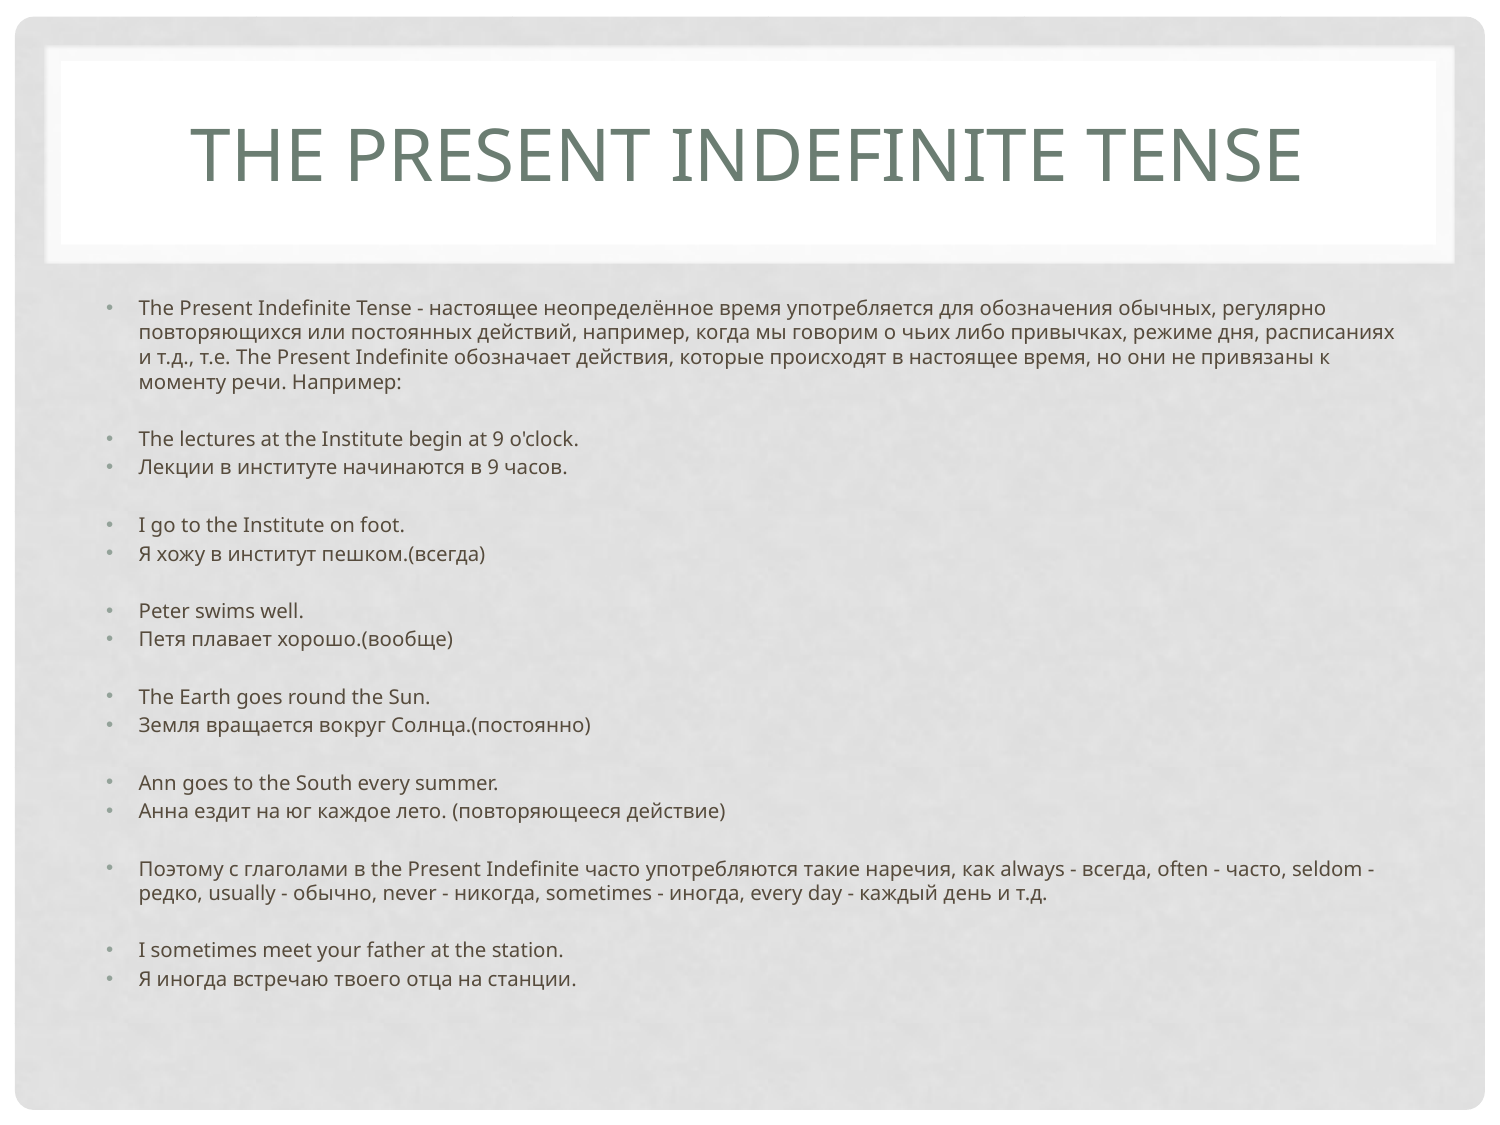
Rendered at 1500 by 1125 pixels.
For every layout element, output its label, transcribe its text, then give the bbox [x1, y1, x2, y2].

list The Present Indefinite Tense - настоящее неопределённое время употребляется для обозначения обычных, регулярно повторяющихся или постоянных действий, например, когда мы говорим о чьих либо привычках, режиме дня, расписаниях и т.д., т.е. The Present Indefinite обозначает действия, которые происходят в настоящее время, но они не привязаны к моменту речи. Например: The lectures at the Institute begin at 9 o'clock. Лекции в институте начинаются в 9 часов. I go to the Institute on foot. Я хожу в институт пешком.(всегда) Peter swims well. Петя плавает хорошо.(вообще) The Earth goes round the Sun. Земля вращается вокруг Солнца.(постоянно) Ann goes to the South every summer. Анна ездит на юг каждое лето. (повторяющееся действие) Поэтому с глаголами в the Present Indefinite часто употребляются такие наречия, как always - всегда, often - часто, seldom - редко, usually - обычно, never - никогда, sometimes - иногда, every day - каждый день и т.д. I sometimes meet your father at the station. Я иногда встречаю твоего отца на станции. [75, 287, 1425, 1005]
title THE PRESENT INDEFINITE TENSE [69, 66, 1425, 238]
